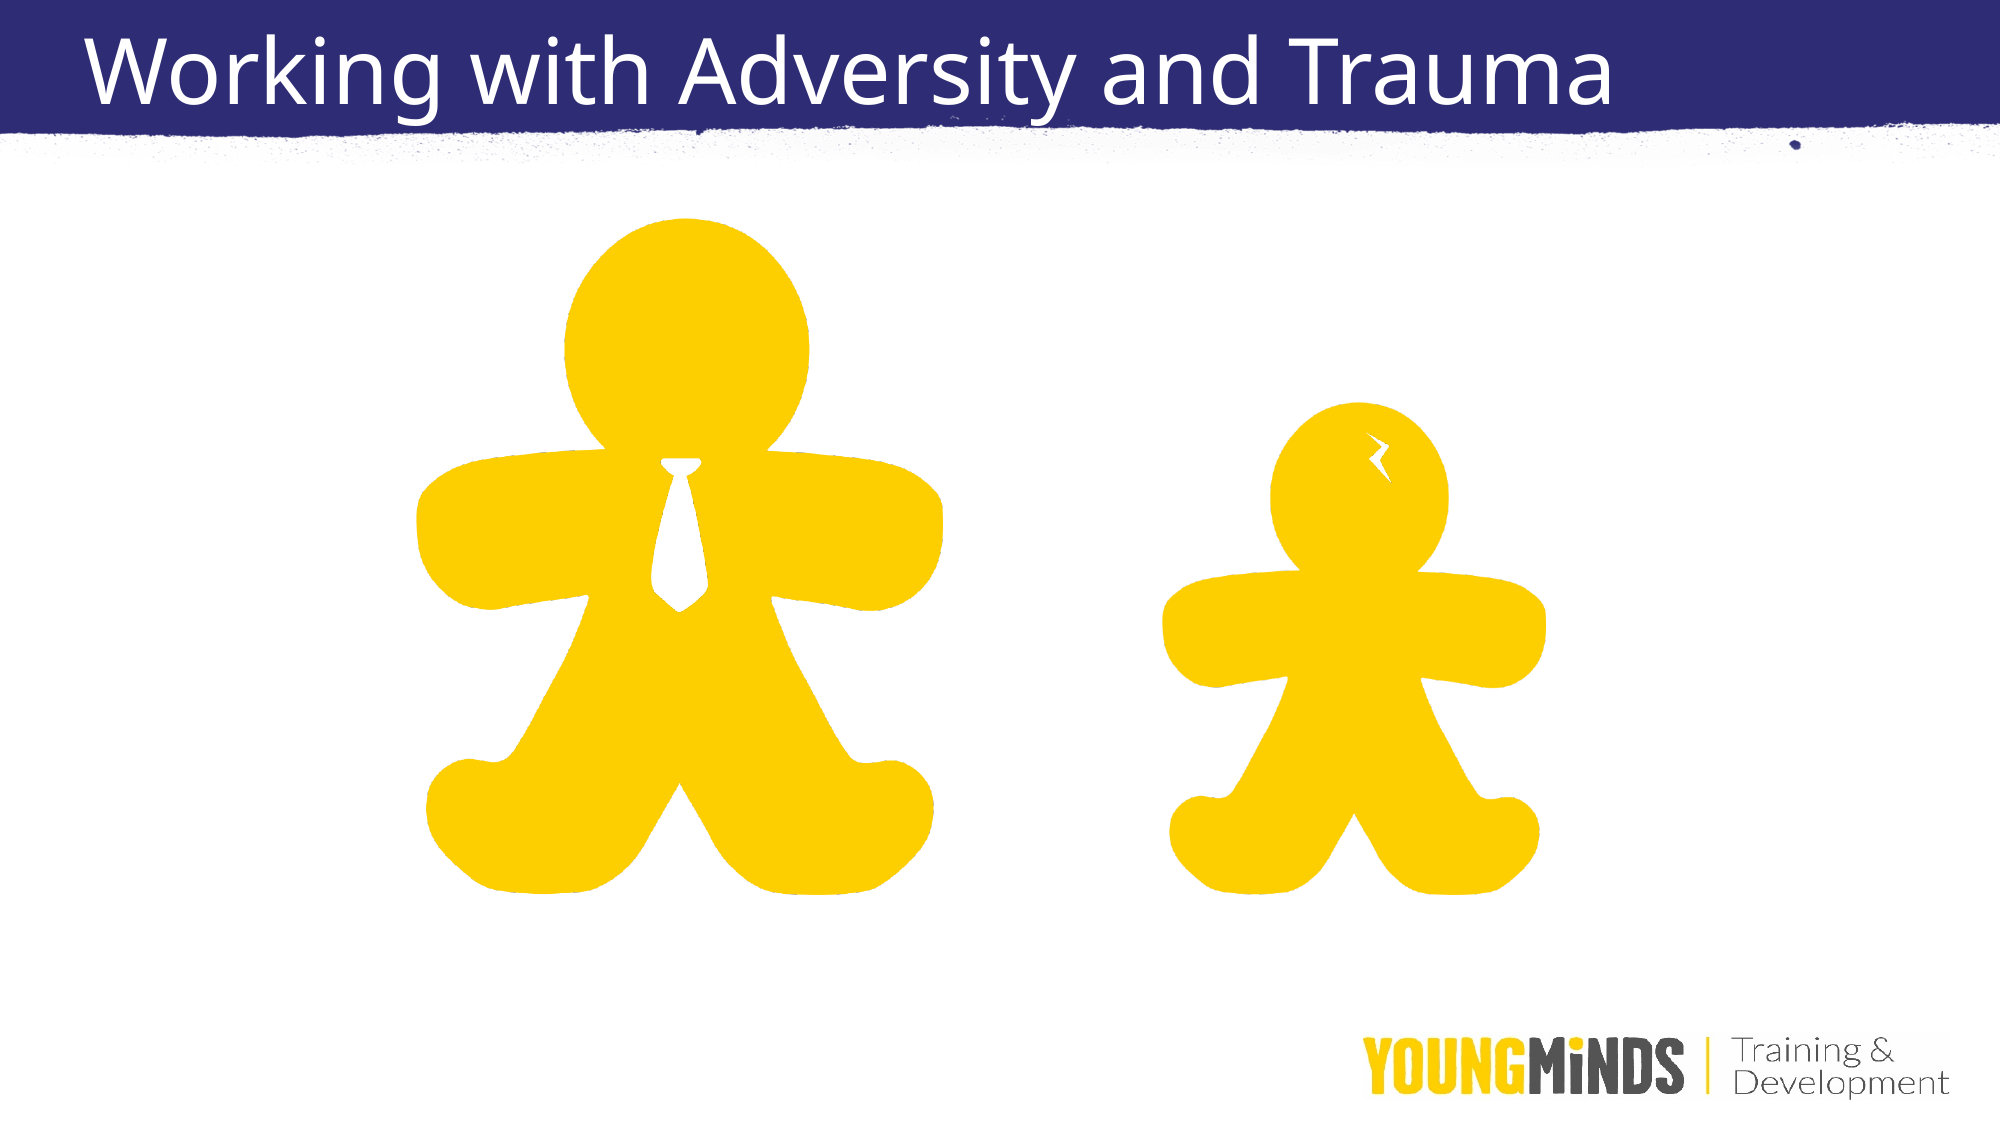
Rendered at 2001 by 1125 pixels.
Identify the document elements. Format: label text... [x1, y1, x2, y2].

picture [416, 218, 943, 895]
picture [1363, 1032, 1950, 1100]
title Working with Adversity and Trauma [68, 9, 1736, 140]
picture [0, 0, 2000, 174]
picture [1162, 402, 1546, 895]
